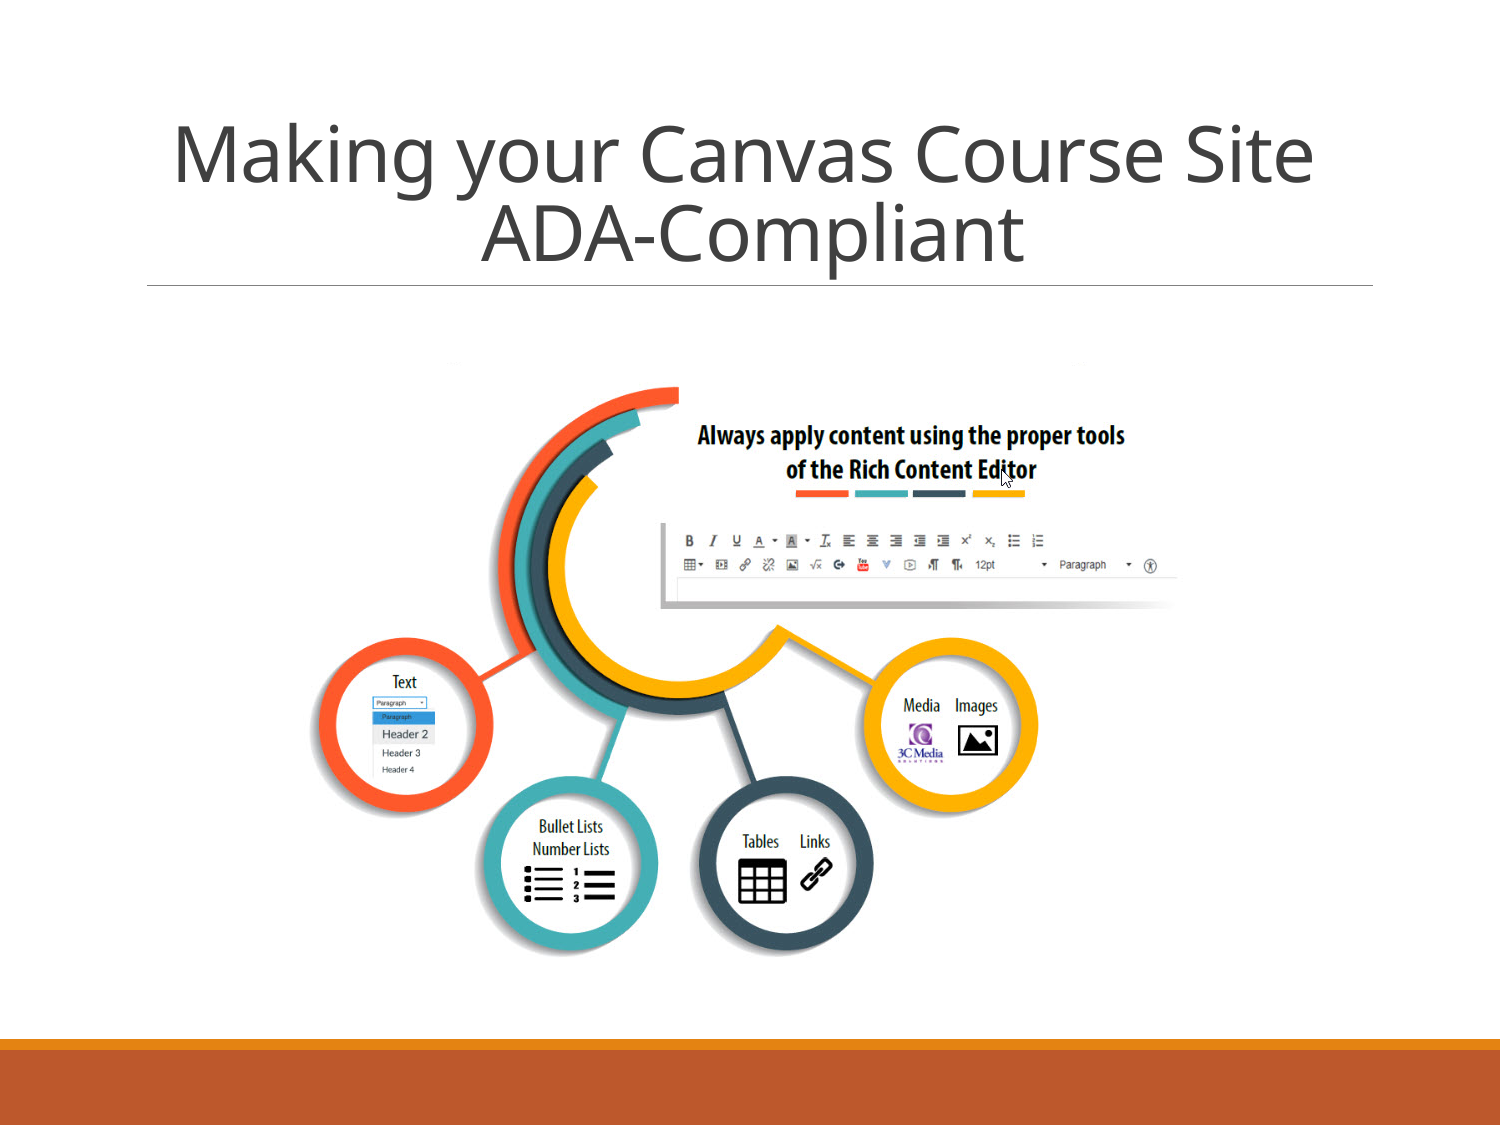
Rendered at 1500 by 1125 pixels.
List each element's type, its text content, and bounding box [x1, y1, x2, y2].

title Making your Canvas Course Site ADA-Compliant [135, 47, 1373, 285]
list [262, 362, 1245, 964]
